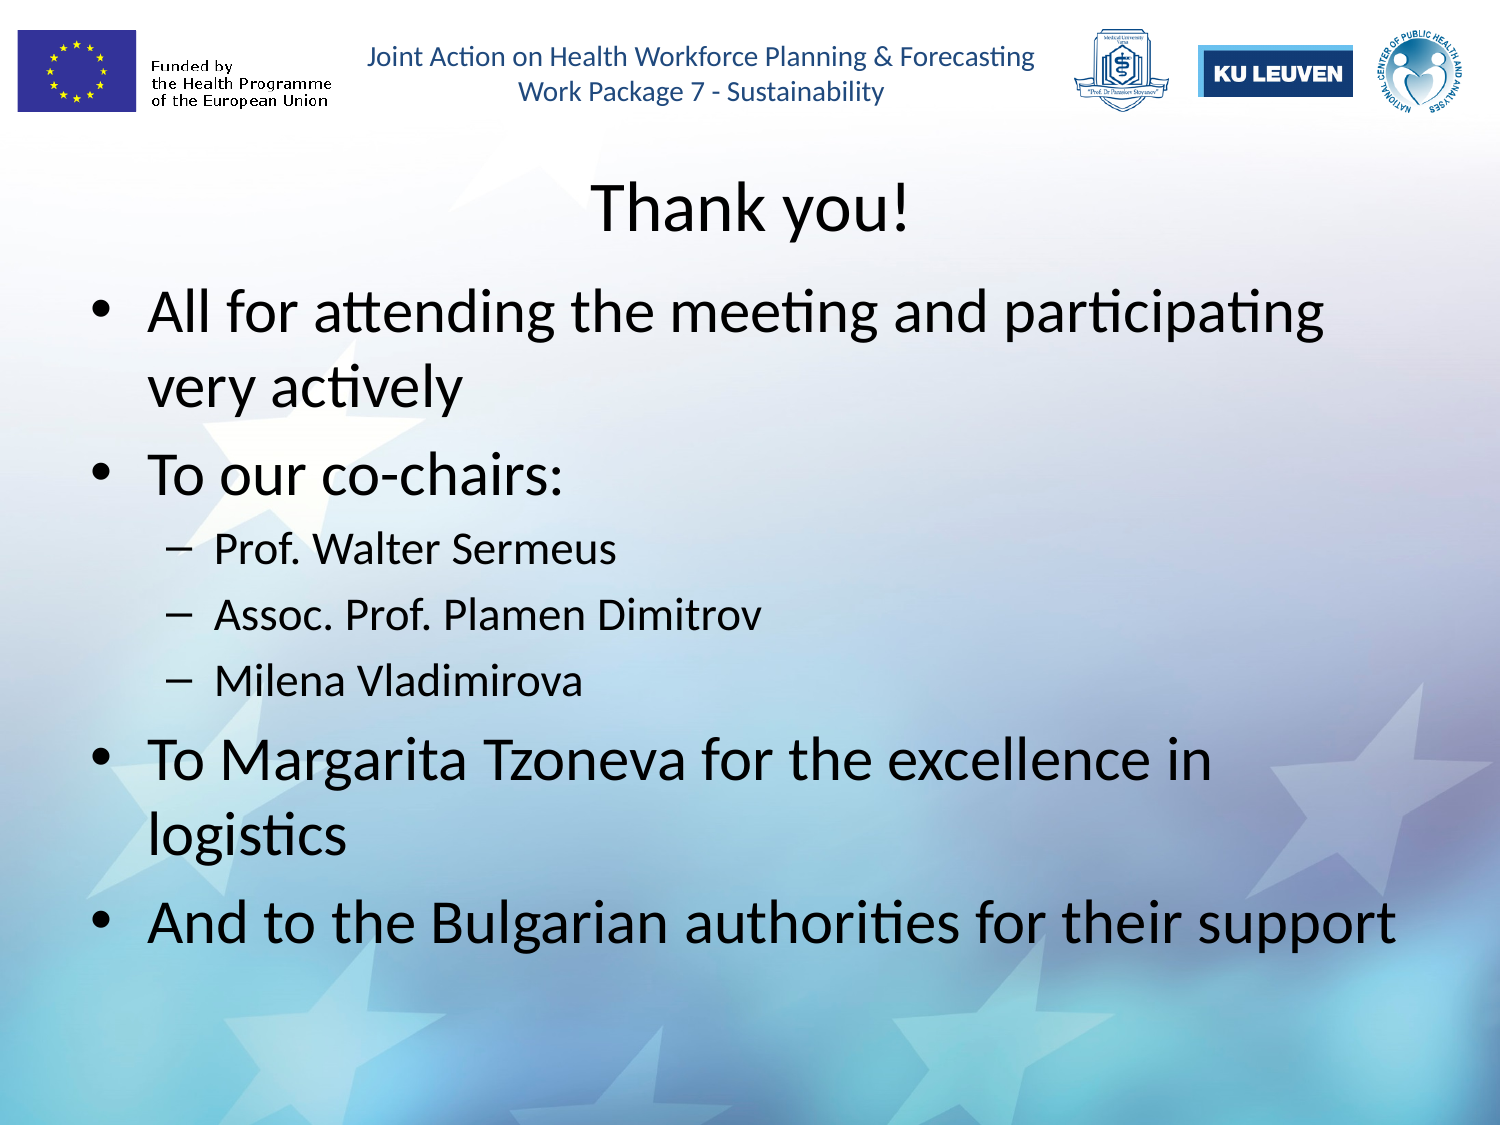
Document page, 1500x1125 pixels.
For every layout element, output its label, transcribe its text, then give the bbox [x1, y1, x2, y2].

list All for attending the meeting and participating very actively To our co-chairs: Prof. Walter Sermeus Assoc. Prof. Plamen Dimitrov Milena Vladimirova To Margarita Tzoneva for the excellence in logistics And to the Bulgarian authorities for their support [75, 262, 1425, 1005]
picture [0, 0, 1500, 1125]
title Thank you! [76, 66, 1427, 254]
